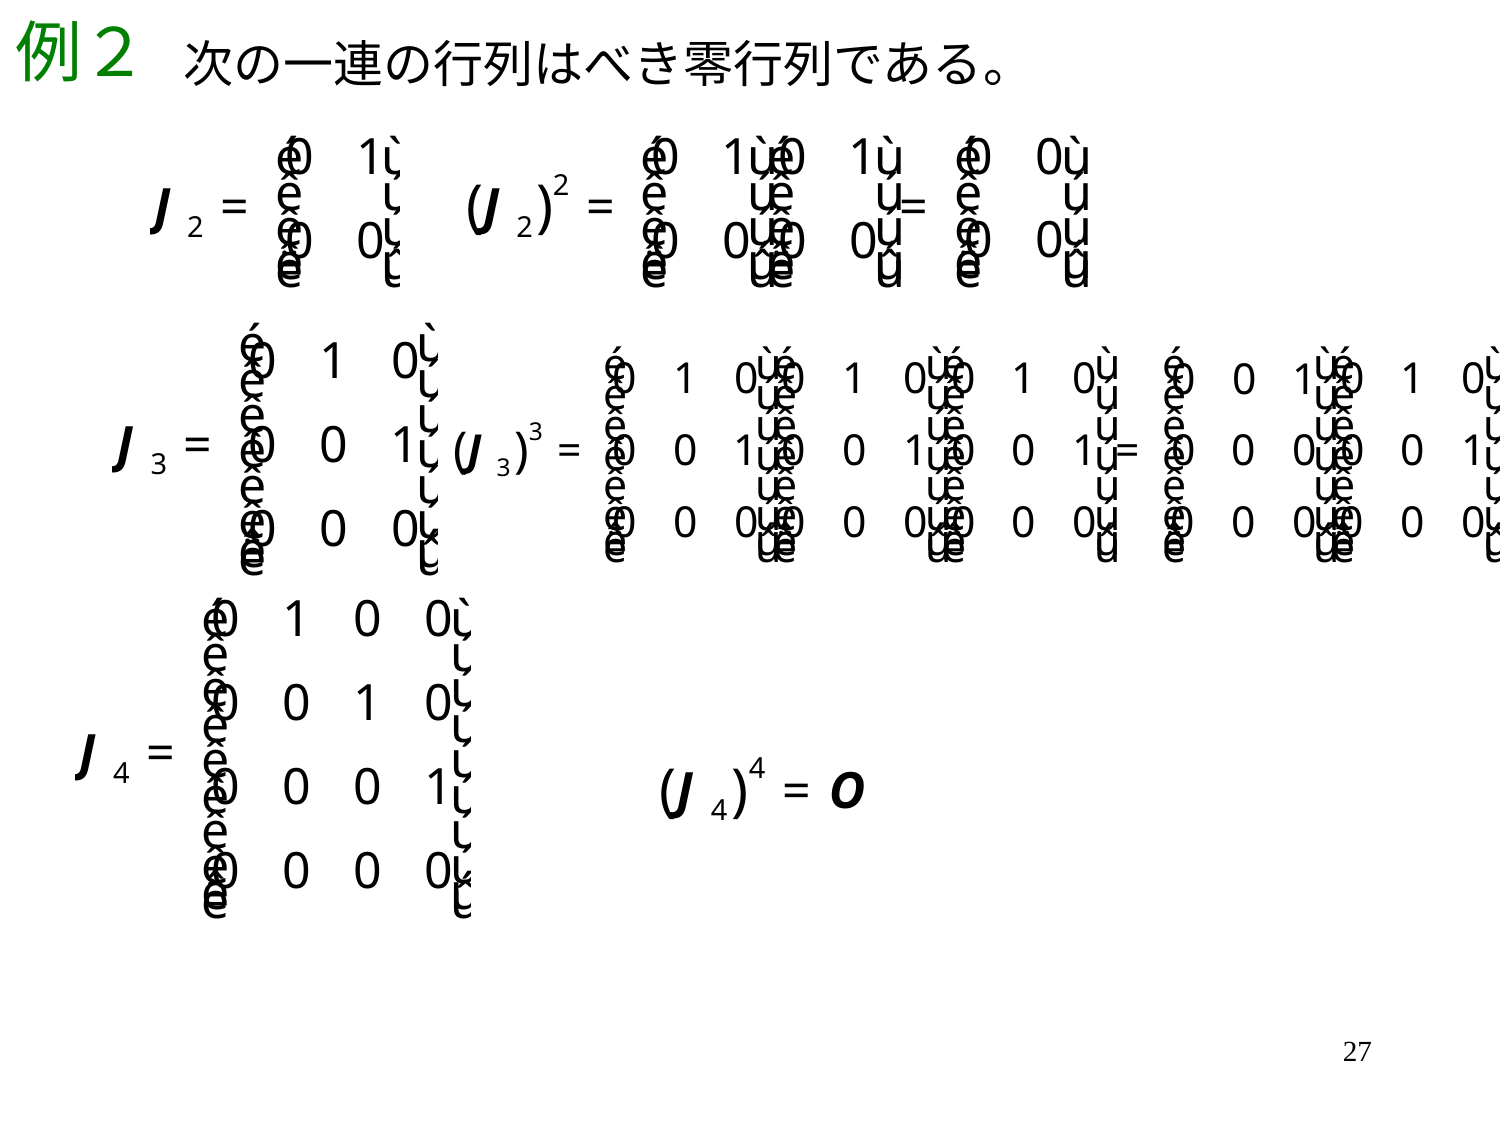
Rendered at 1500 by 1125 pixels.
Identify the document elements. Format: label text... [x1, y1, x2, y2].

slide_number 27 [1074, 1024, 1388, 1101]
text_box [655, 749, 882, 838]
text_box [462, 124, 1080, 301]
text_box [112, 312, 438, 585]
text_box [449, 337, 1500, 573]
title 例２ [0, 0, 1126, 101]
text_box 次の一連の行列はべき零行列である。 [168, 24, 1048, 100]
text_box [149, 124, 401, 301]
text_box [74, 587, 472, 930]
